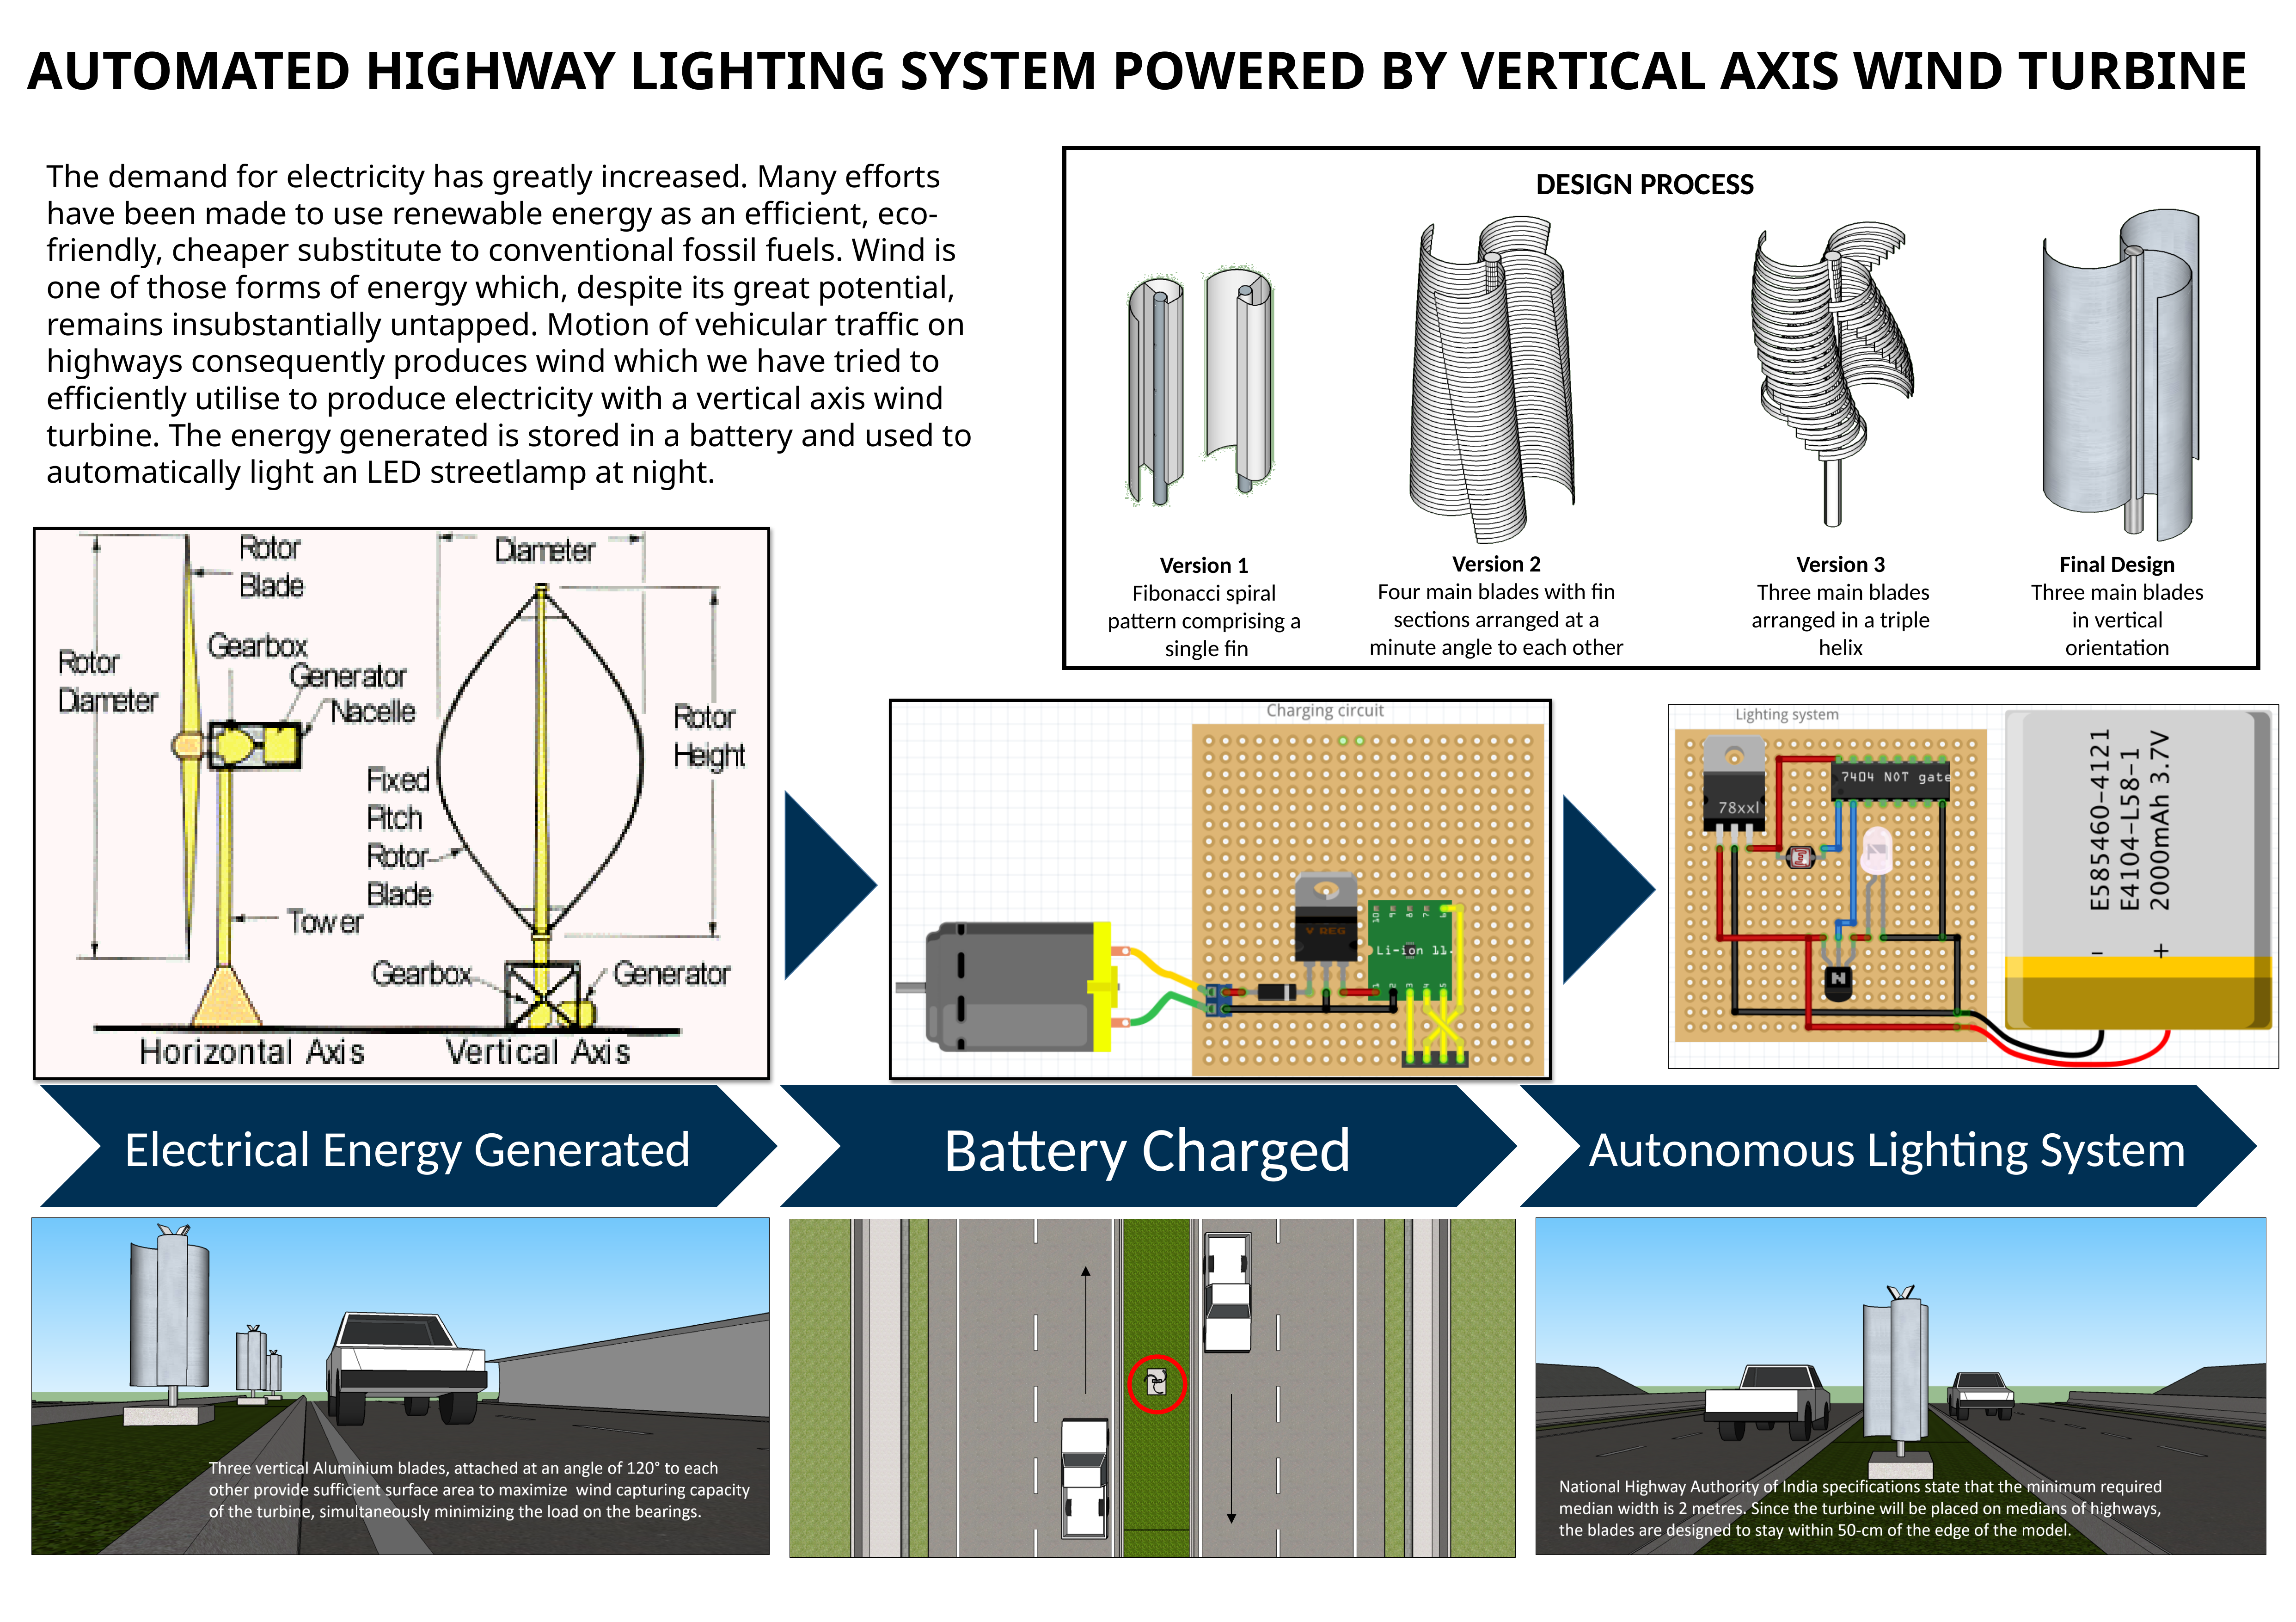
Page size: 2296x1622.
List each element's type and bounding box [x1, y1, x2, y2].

text_box [0, 0, 2296, 1622]
